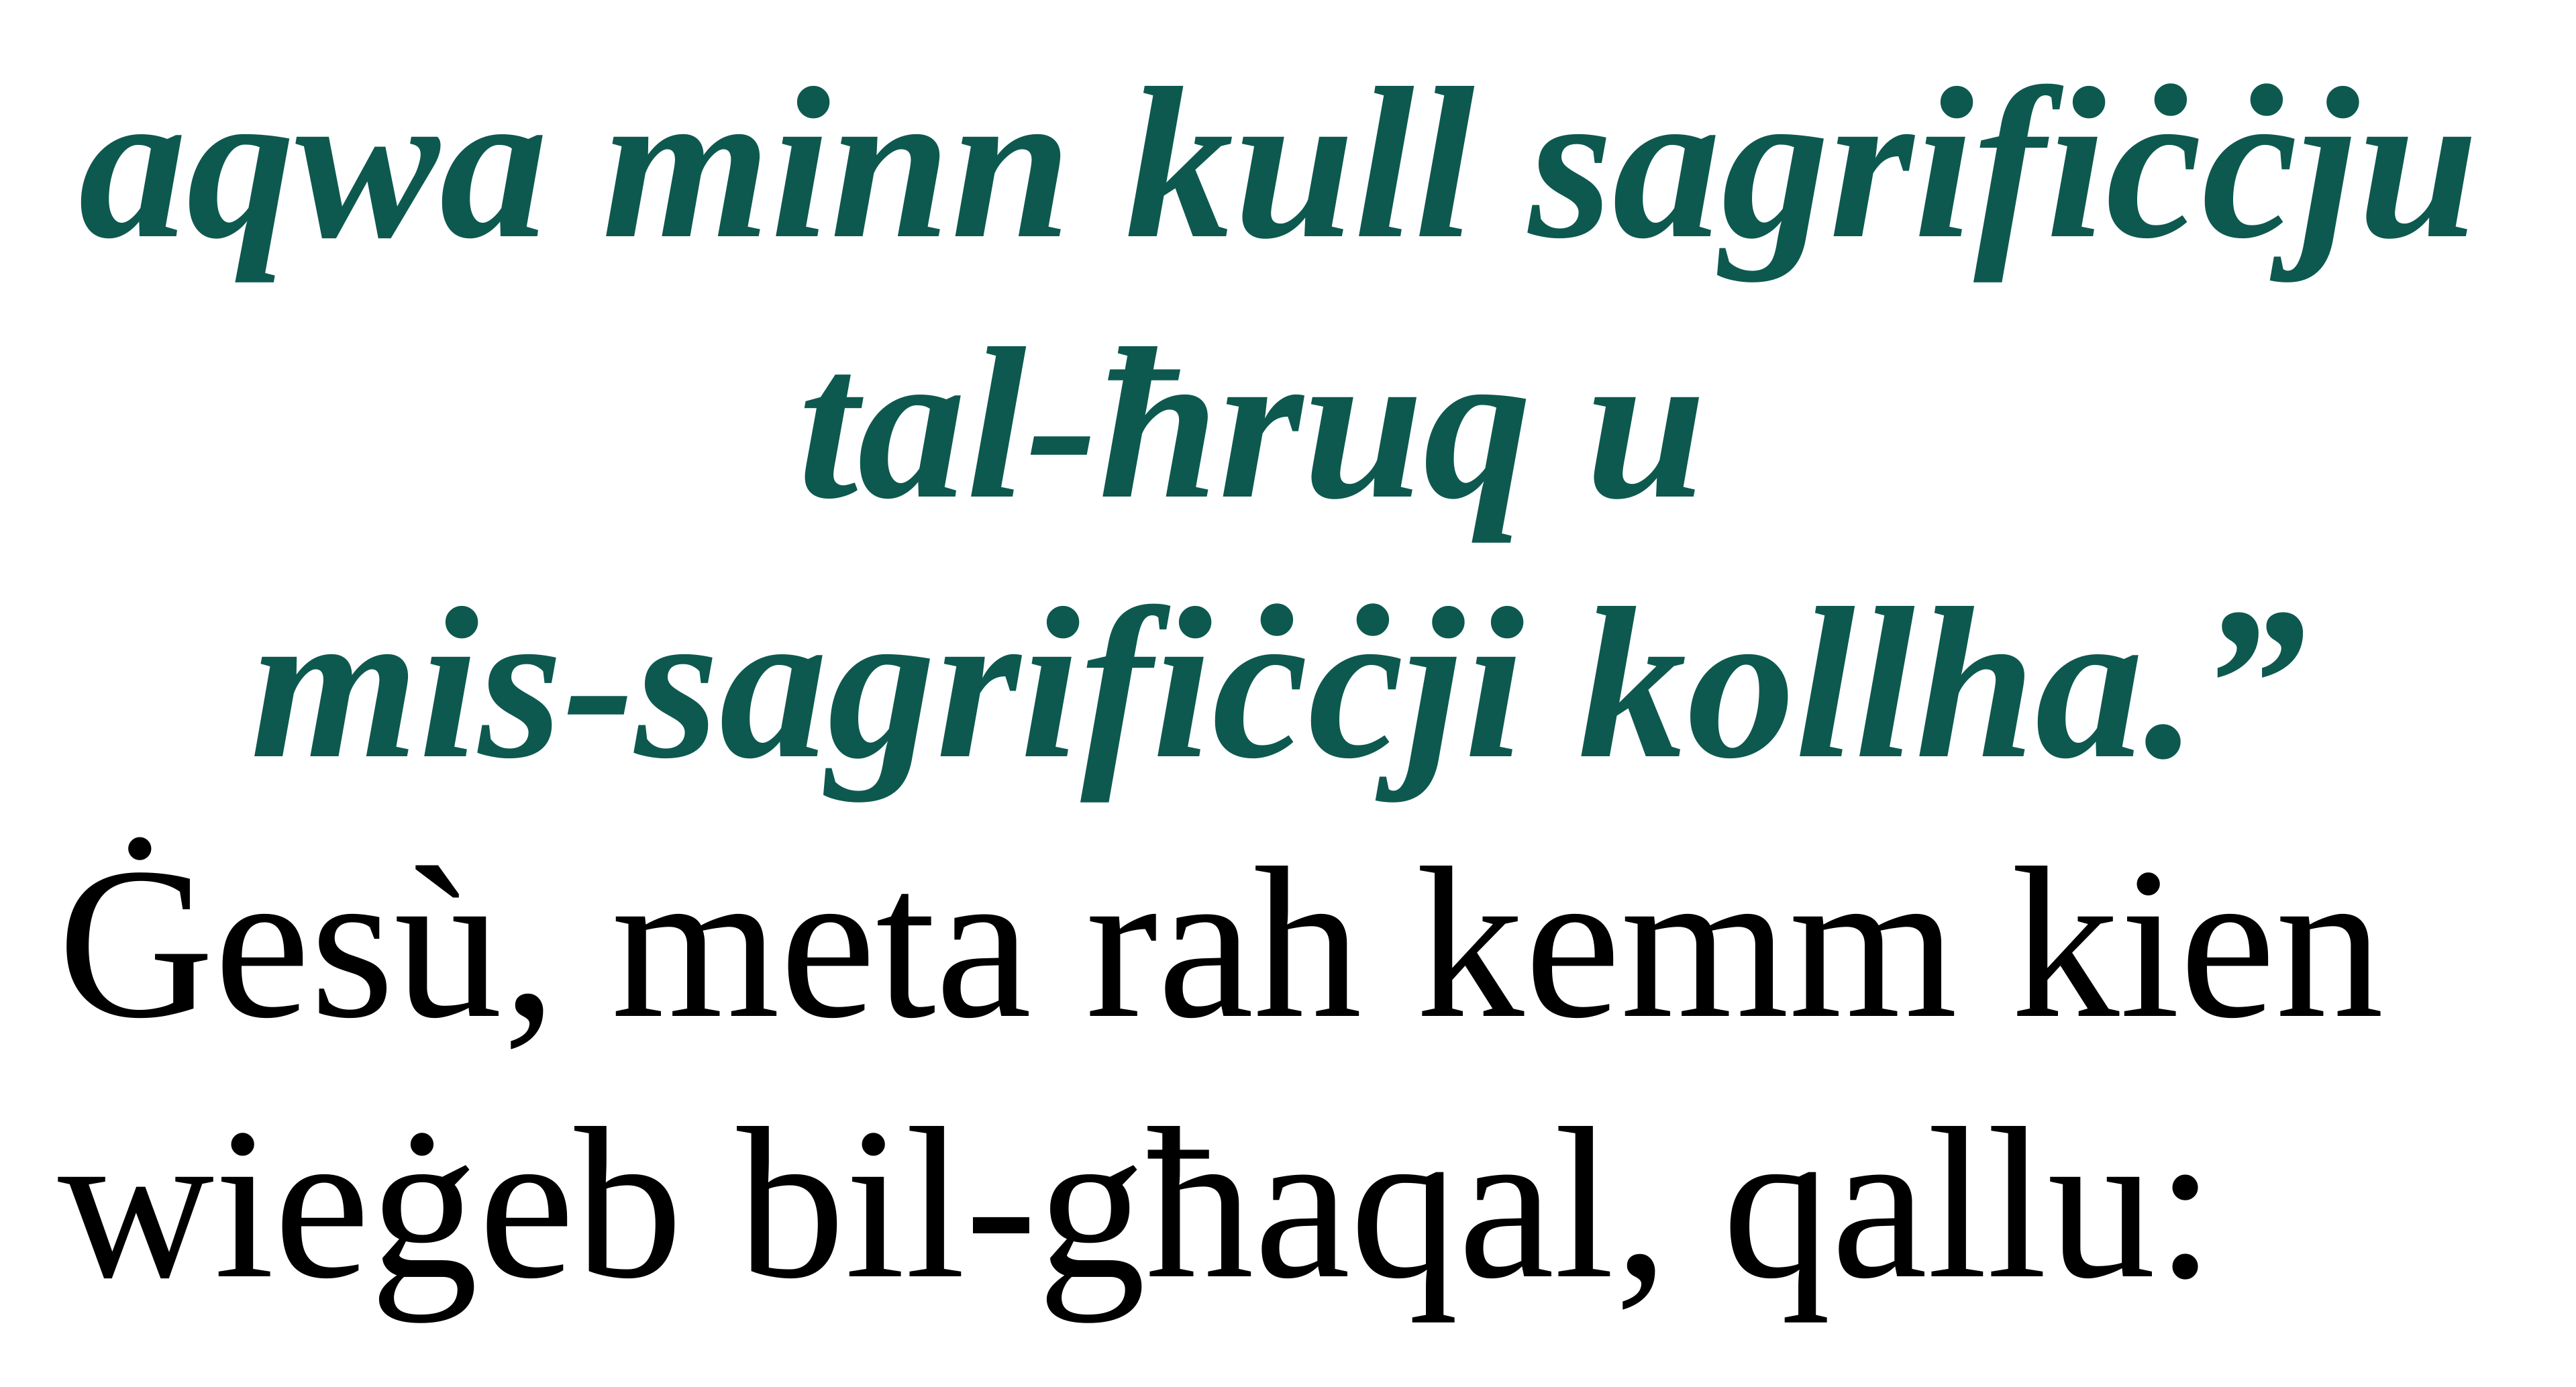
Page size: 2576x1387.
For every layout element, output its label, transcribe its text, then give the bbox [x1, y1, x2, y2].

text_box aqwa minn kull sagrifiċċju tal-ħruq u mis-sagrifiċċji kollha.” Ġesù, meta rah kemm kien wieġeb bil-għaqal, qallu: [35, 8, 2524, 1331]
